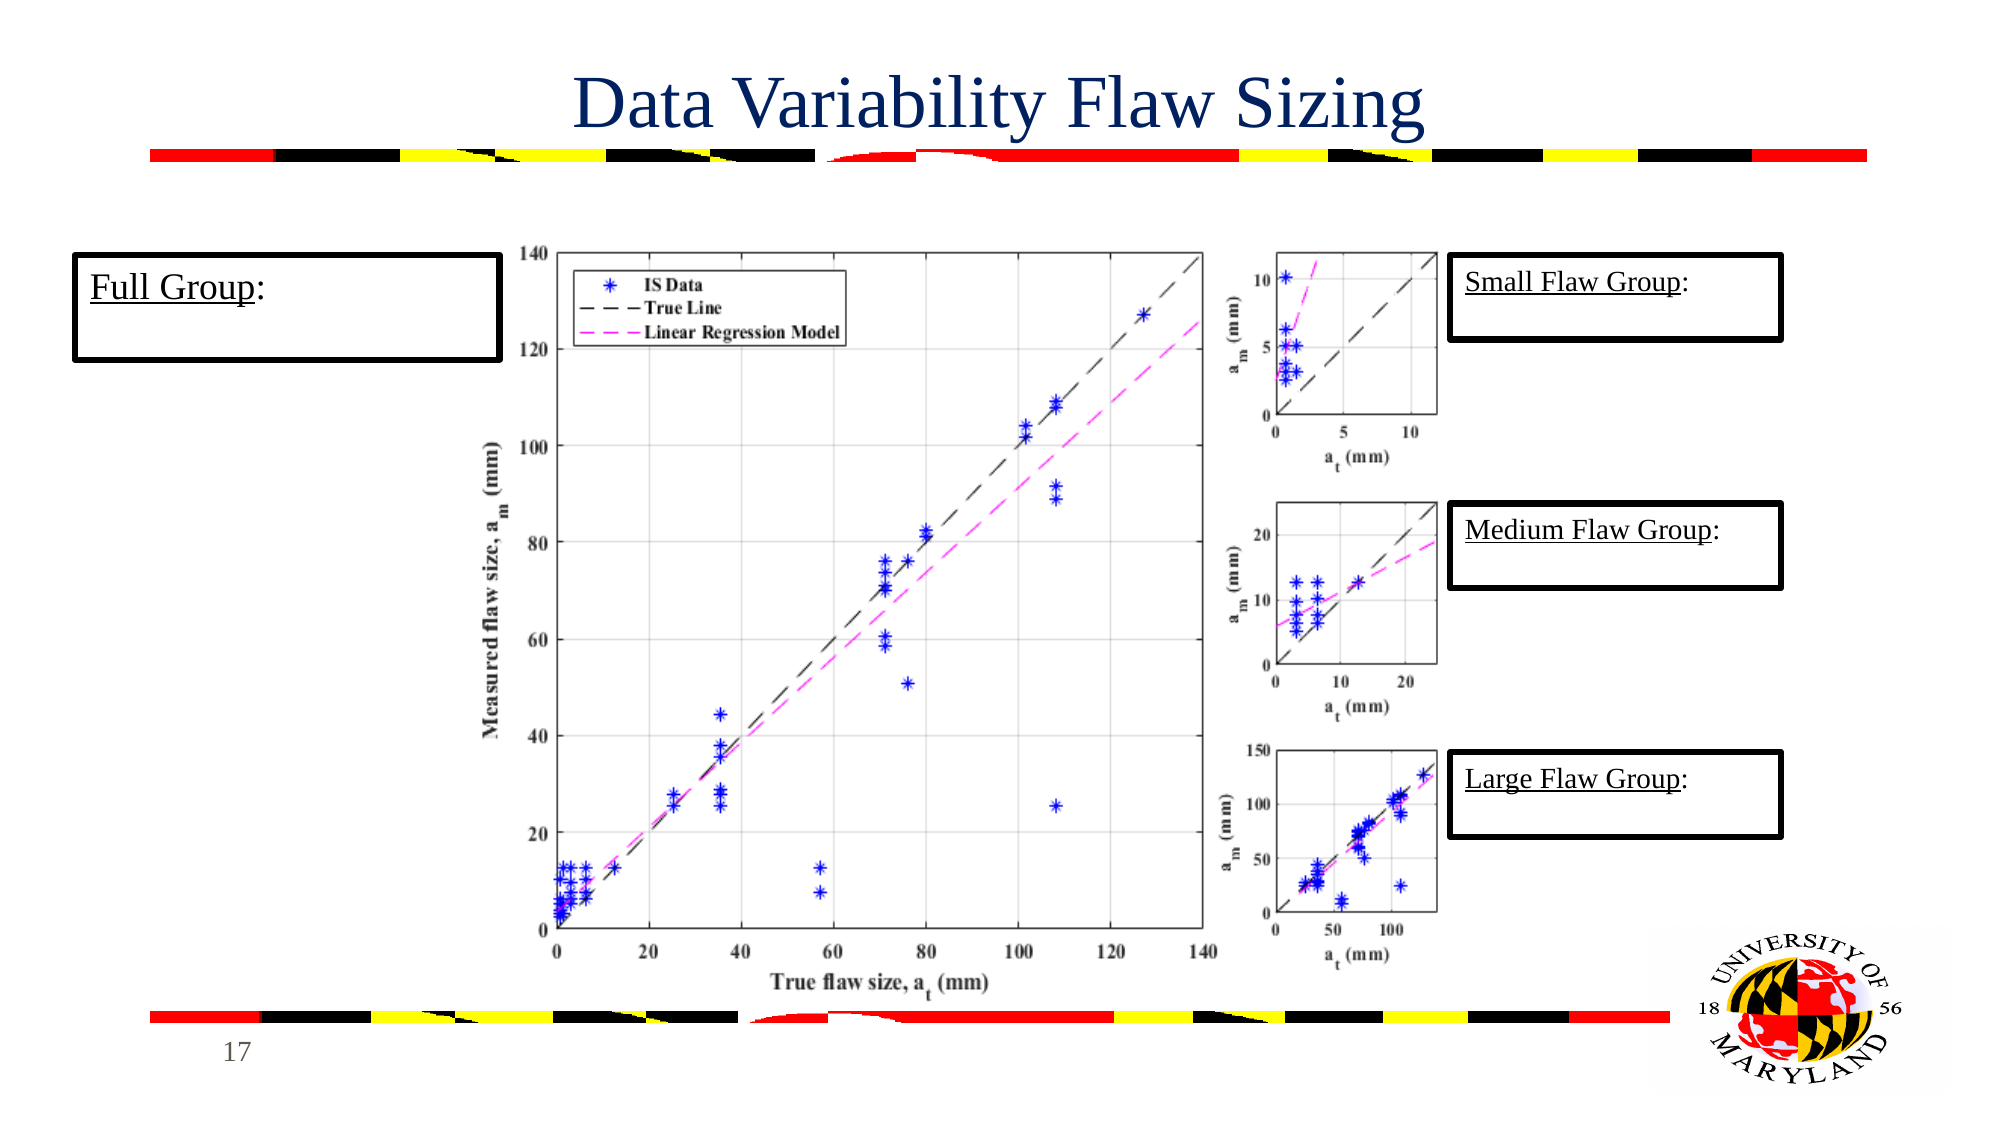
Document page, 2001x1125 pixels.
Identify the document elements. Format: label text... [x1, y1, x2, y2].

title Data Variability Flaw Sizing [99, 45, 1900, 188]
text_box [74, 218, 1782, 1011]
picture [150, 924, 1950, 1094]
